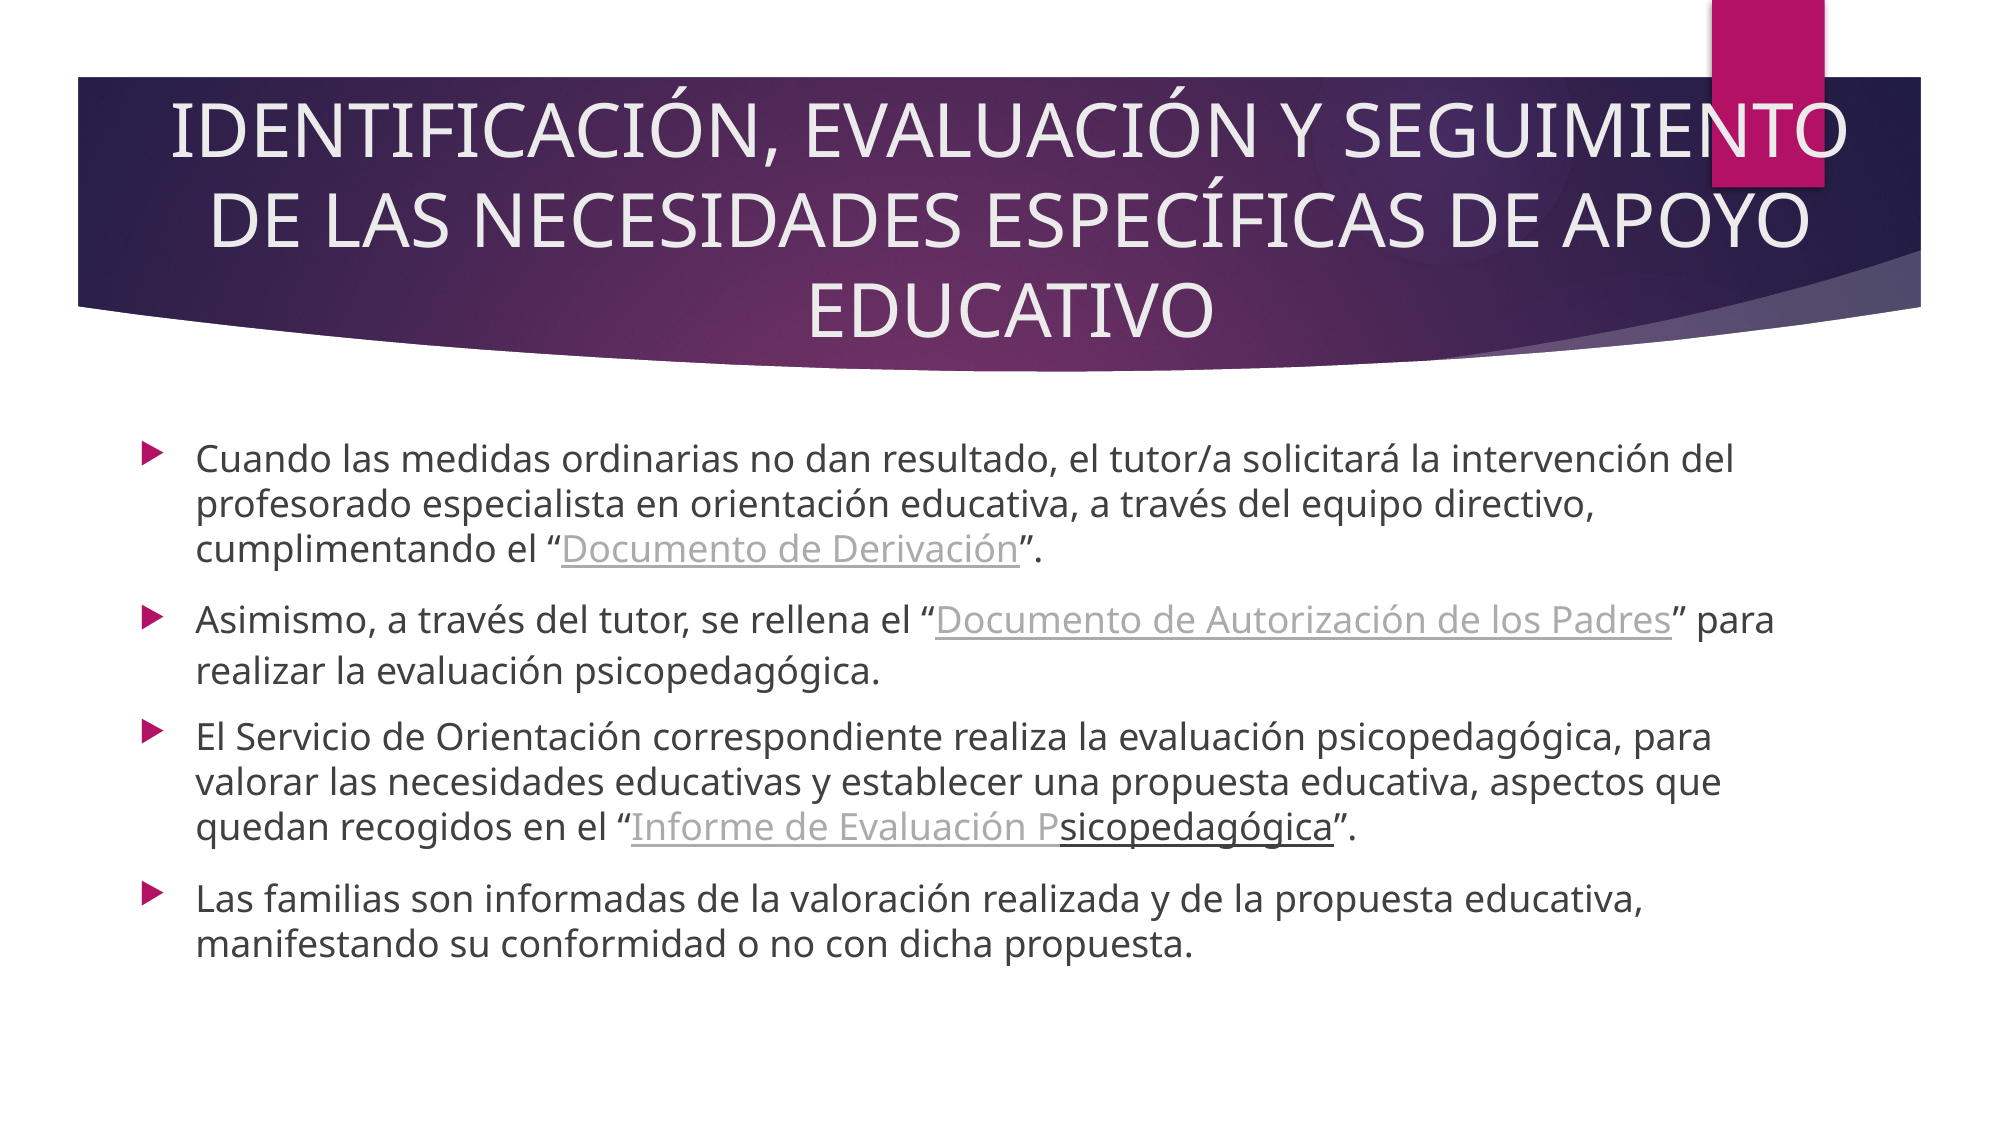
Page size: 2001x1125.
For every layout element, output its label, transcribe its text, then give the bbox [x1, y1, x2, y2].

title IDENTIFICACIÓN, EVALUACIÓN Y SEGUIMIENTO DE LAS NECESIDADES ESPECÍFICAS DE APOYO EDUCATIVO [124, 159, 1899, 276]
list Cuando las medidas ordinarias no dan resultado, el tutor/a solicitará la intervención del profesorado especialista en orientación educativa, a través del equipo directivo, cumplimentando el “Documento de Derivación”. Asimismo, a través del tutor, se rellena el “Documento de Autorización de los Padres” para realizar la evaluación psicopedagógica. El Servicio de Orientación correspondiente realiza la evaluación psicopedagógica, para valorar las necesidades educativas y establecer una propuesta educativa, aspectos que quedan recogidos en el “Informe de Evaluación Psicopedagógica”. Las familias son informadas de la valoración realizada y de la propuesta educativa, manifestando su conformidad o no con dicha propuesta. [124, 427, 1823, 988]
